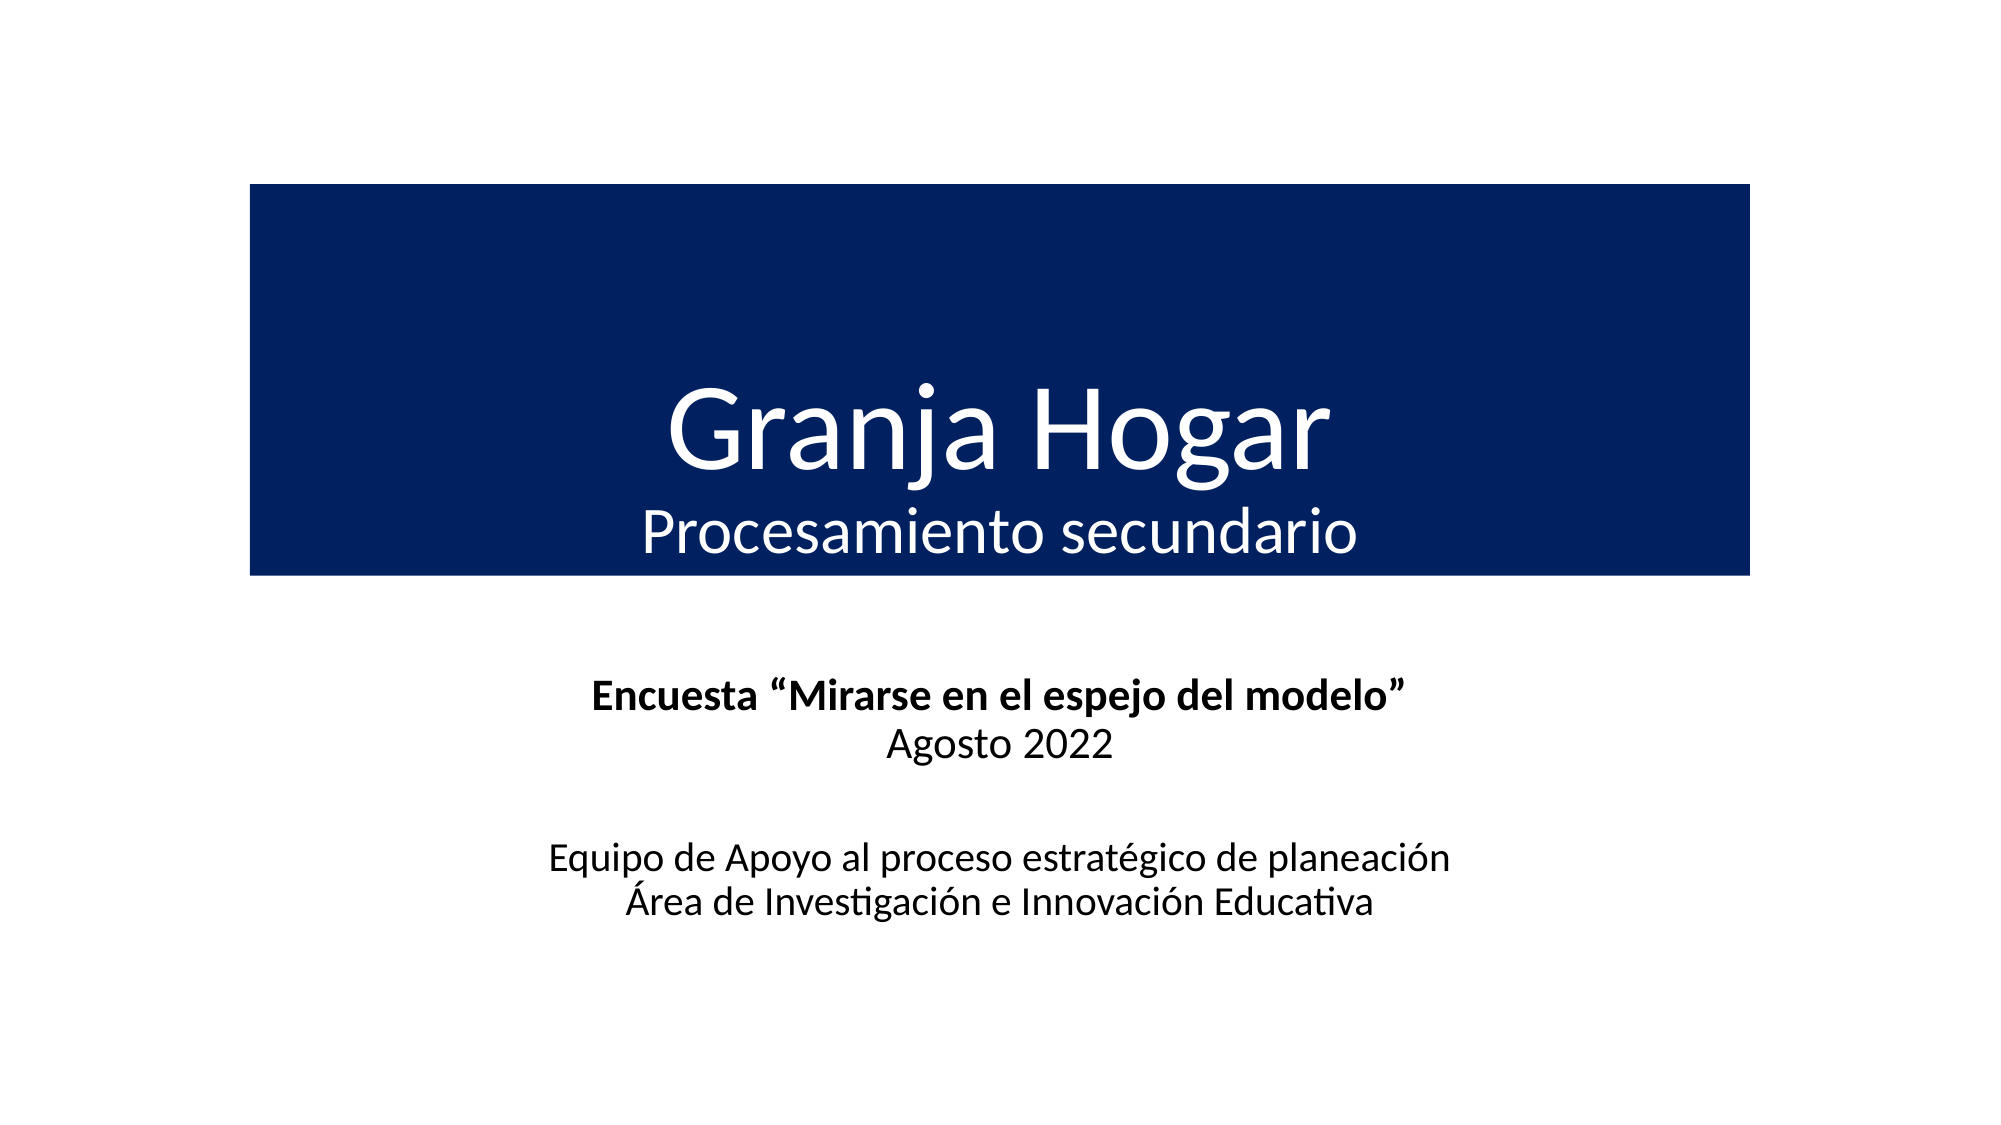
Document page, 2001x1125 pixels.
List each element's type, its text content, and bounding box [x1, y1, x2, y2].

subtitle Encuesta “Mirarse en el espejo del modelo” Agosto 2022 Equipo de Apoyo al proceso estratégico de planeación Área de Investigación e Innovación Educativa [249, 590, 1750, 983]
title Granja Hogar Procesamiento secundario [249, 184, 1750, 576]
